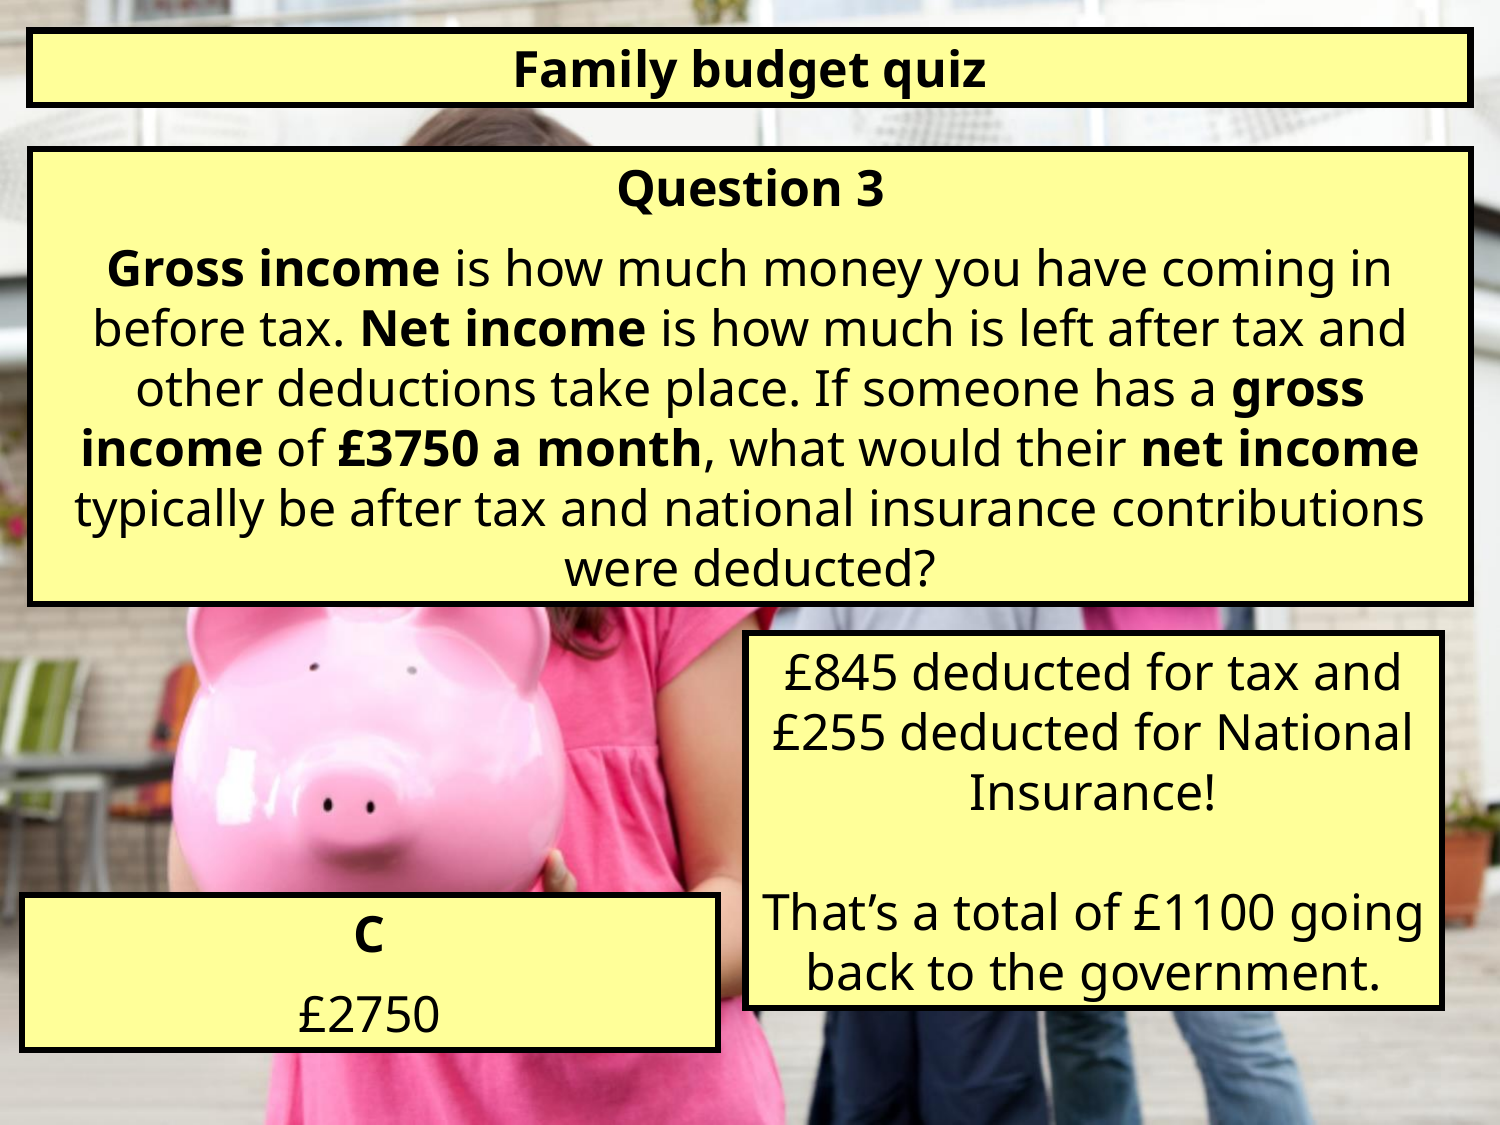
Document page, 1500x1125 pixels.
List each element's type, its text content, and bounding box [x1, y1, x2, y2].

text_box Family budget quiz [29, 30, 1471, 106]
text_box C £2750 [21, 895, 718, 1050]
text_box £845 deducted for tax and £255 deducted for National Insurance! That’s a total of £1100 going back to the government. [745, 633, 1442, 1009]
picture [0, 0, 1500, 1125]
text_box Question 3 Gross income is how much money you have coming in before tax. Net income is how much is left after tax and other deductions take place. If someone has a gross income of £3750 a month, what would their net income typically be after tax and national insurance contributions were deducted? [30, 148, 1472, 604]
